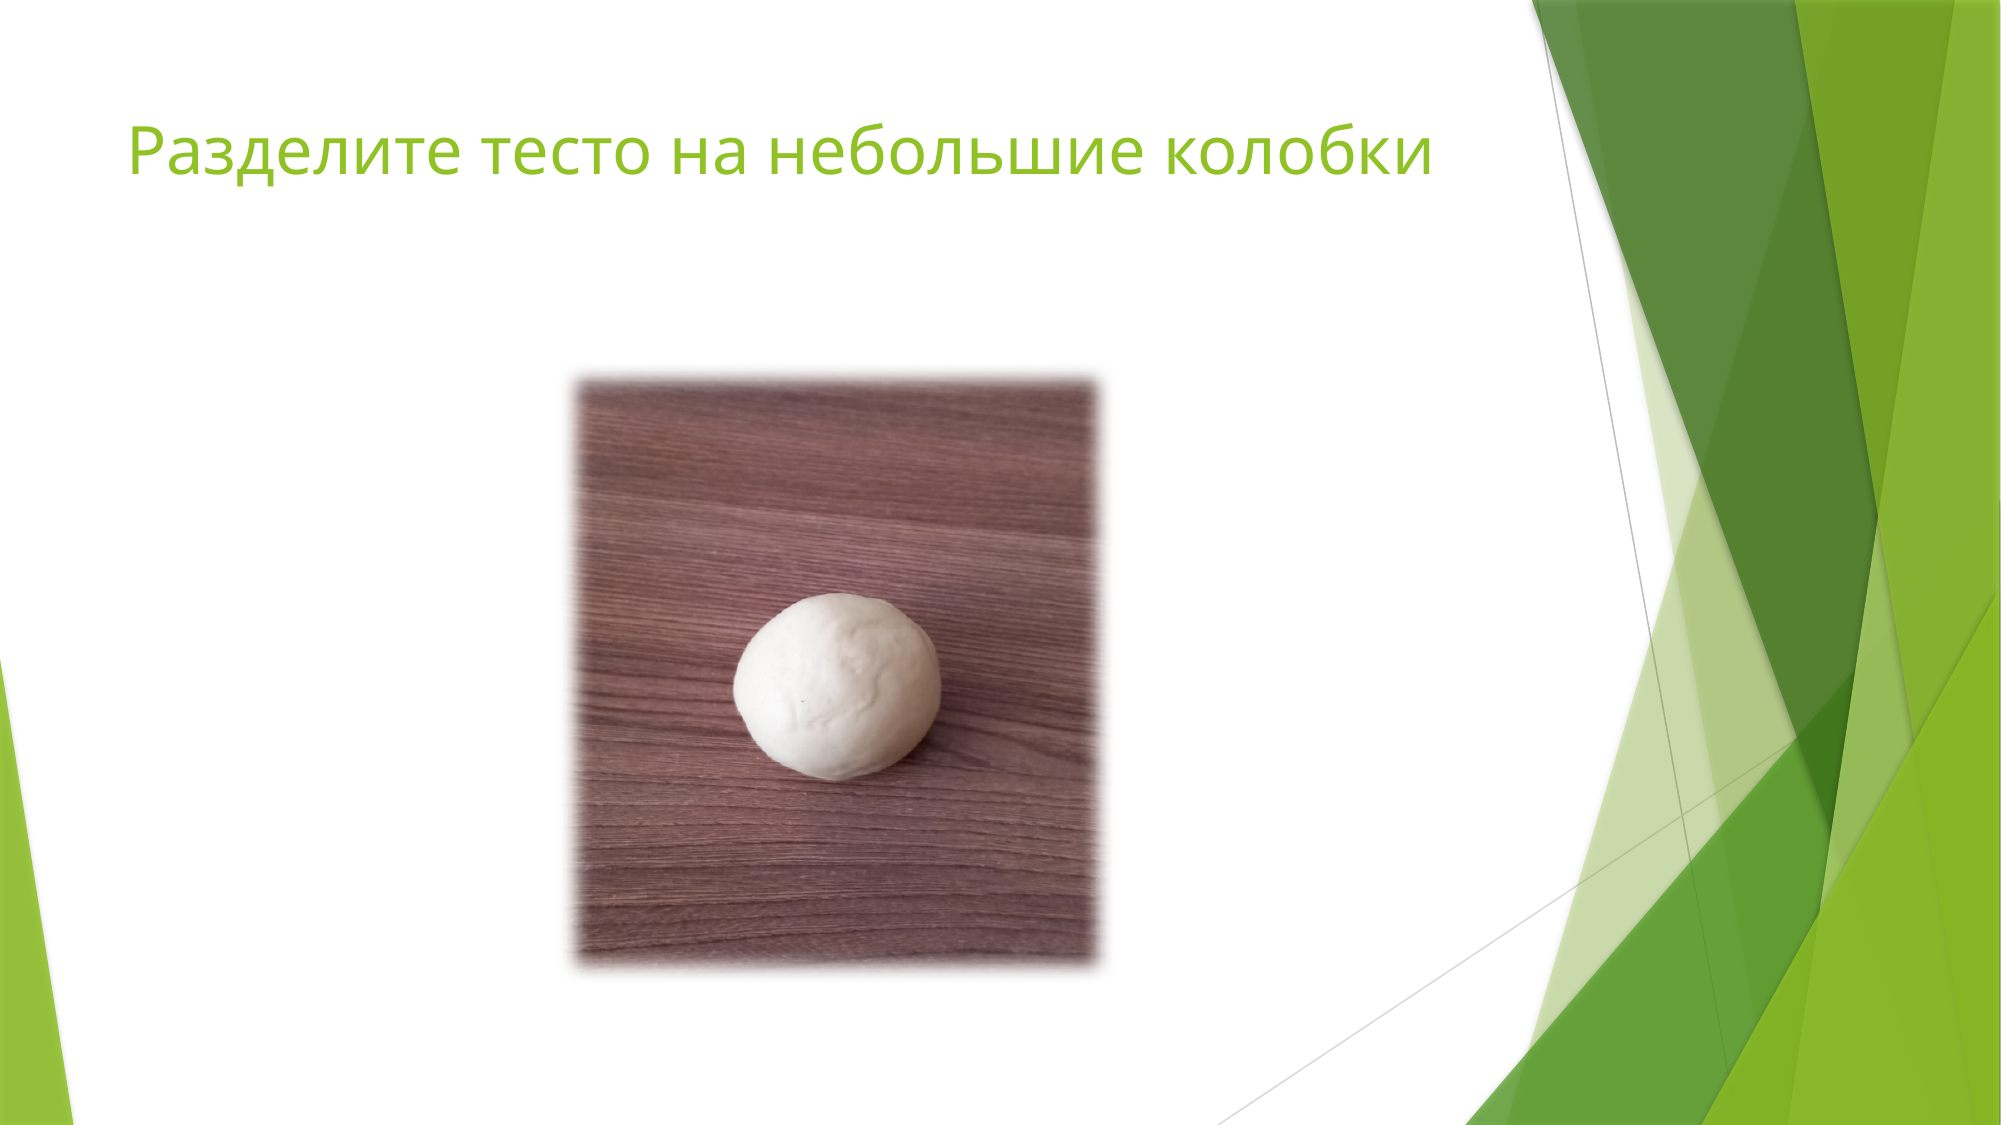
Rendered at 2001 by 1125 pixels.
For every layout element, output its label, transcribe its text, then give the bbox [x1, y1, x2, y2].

title Разделите тесто на небольшие колобки [111, 99, 1522, 317]
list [557, 361, 1115, 984]
